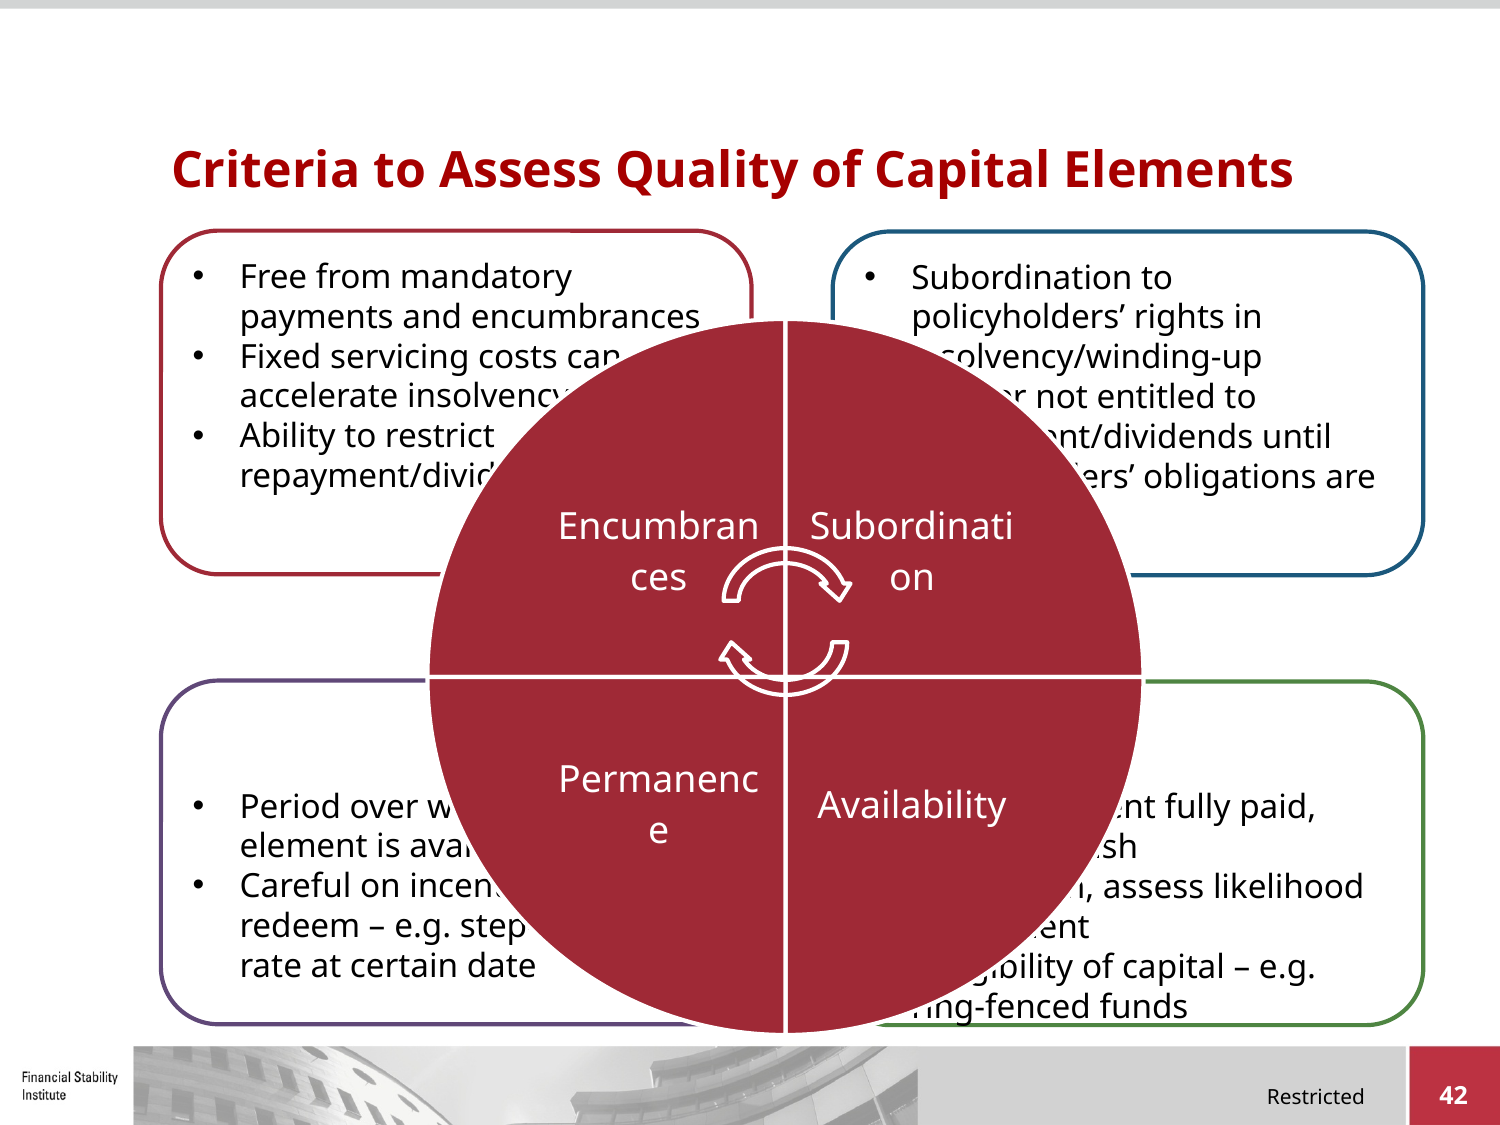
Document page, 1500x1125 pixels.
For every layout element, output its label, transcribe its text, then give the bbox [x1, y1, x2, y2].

text_box Free from mandatory payments and encumbrances Fixed servicing costs can accelerate insolvency Ability to restrict repayment/dividends [160, 248, 177, 557]
picture [21, 1044, 1500, 1125]
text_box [182, 207, 1389, 1036]
text_box Capital element fully paid, usually in cash If non-cash, assess likelihood of payment Fungibility of capital – e.g. ring-fenced funds [1392, 687, 1424, 1019]
slide_number 42 [1407, 1072, 1500, 1125]
text_box Period over which capital element is available Careful on incentives to redeem – e.g. step-up coupon rate at certain date [160, 698, 177, 1007]
title Criteria to Assess Quality of Capital Elements [171, 137, 1398, 214]
text_box Subordination to policyholders’ rights in insolvency/winding-up Holder not entitled to repayment/dividends until policyholders’ obligations are met [1392, 237, 1424, 569]
